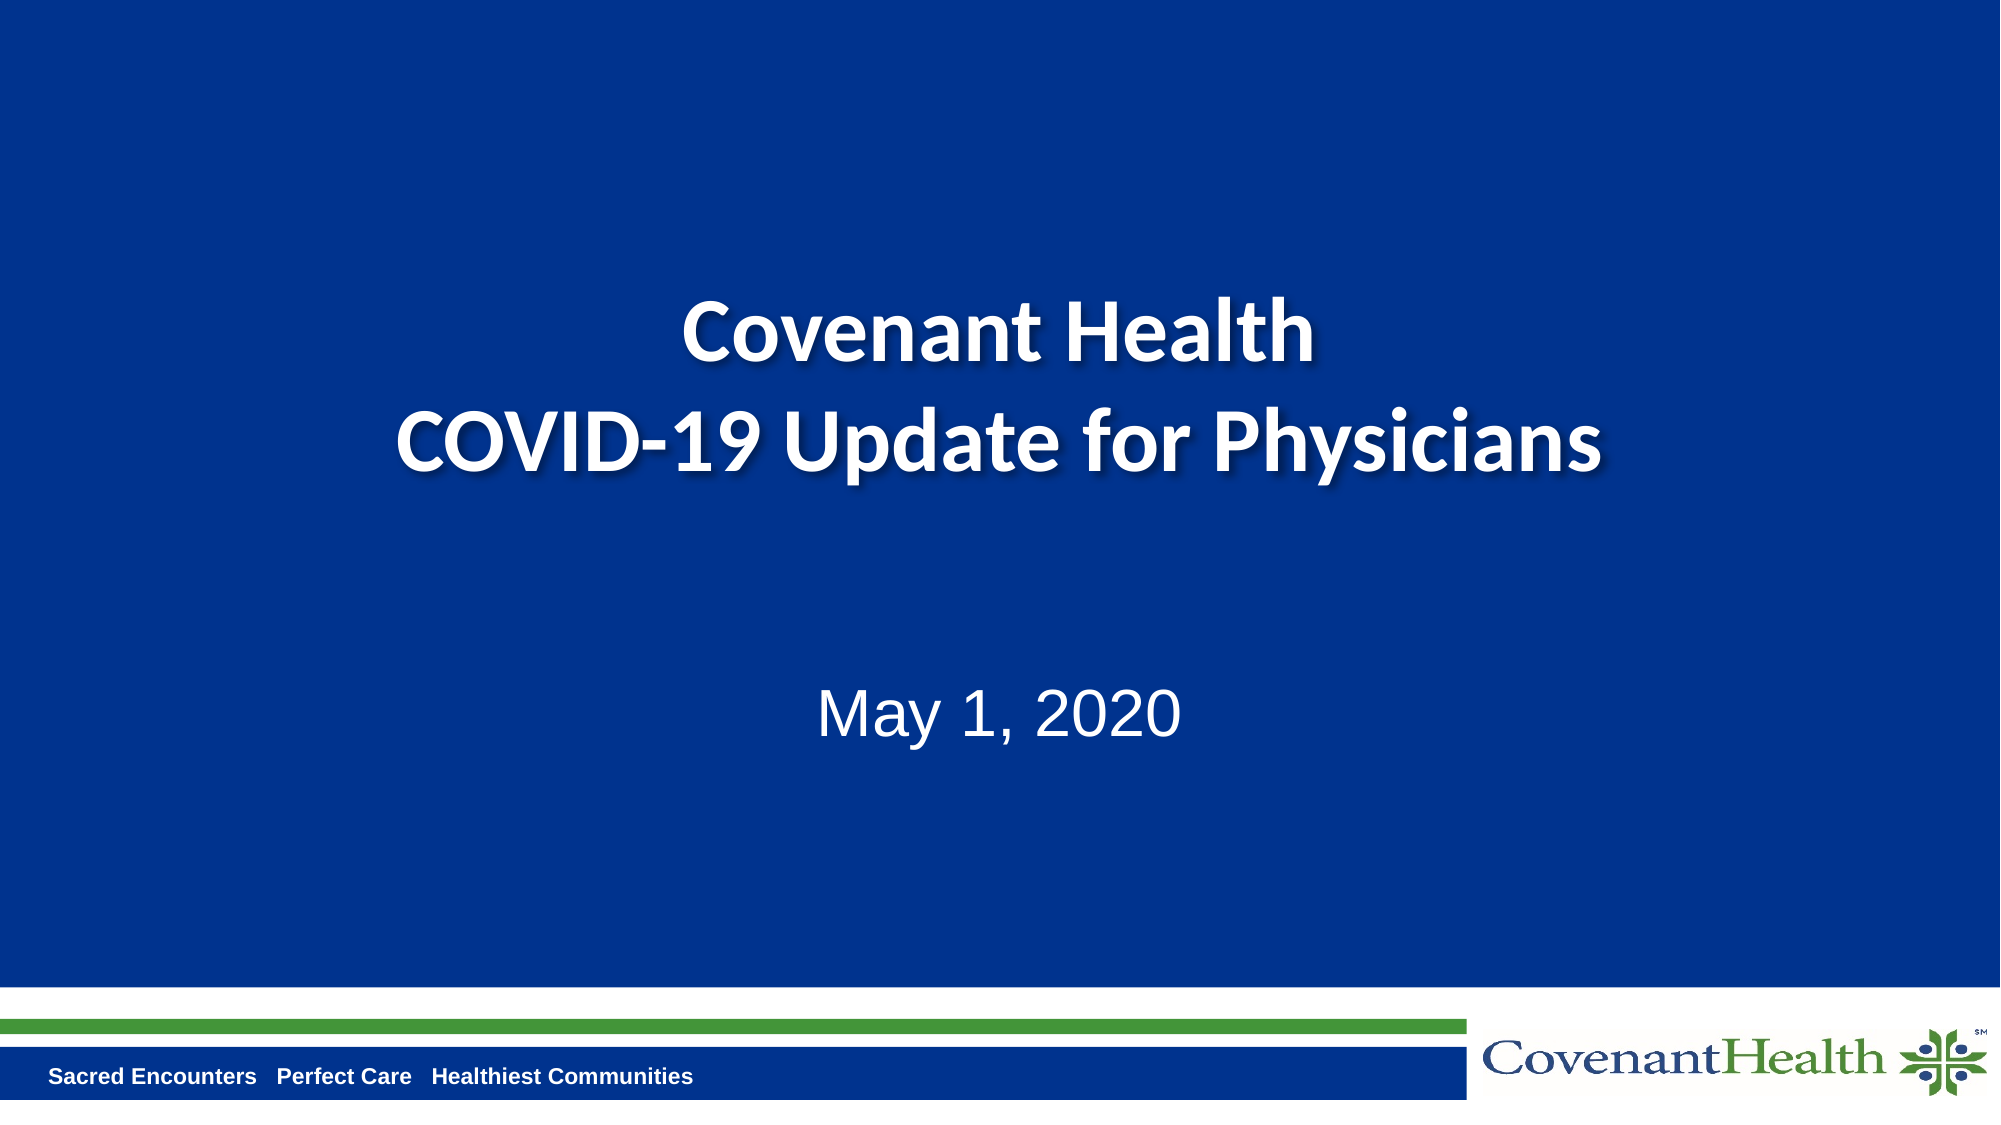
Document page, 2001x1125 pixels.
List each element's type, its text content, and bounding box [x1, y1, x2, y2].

subtitle May 1, 2020 [300, 662, 1700, 838]
title Covenant Health COVID-19 Update for Physicians [150, 262, 1850, 504]
picture [1483, 1029, 1987, 1096]
